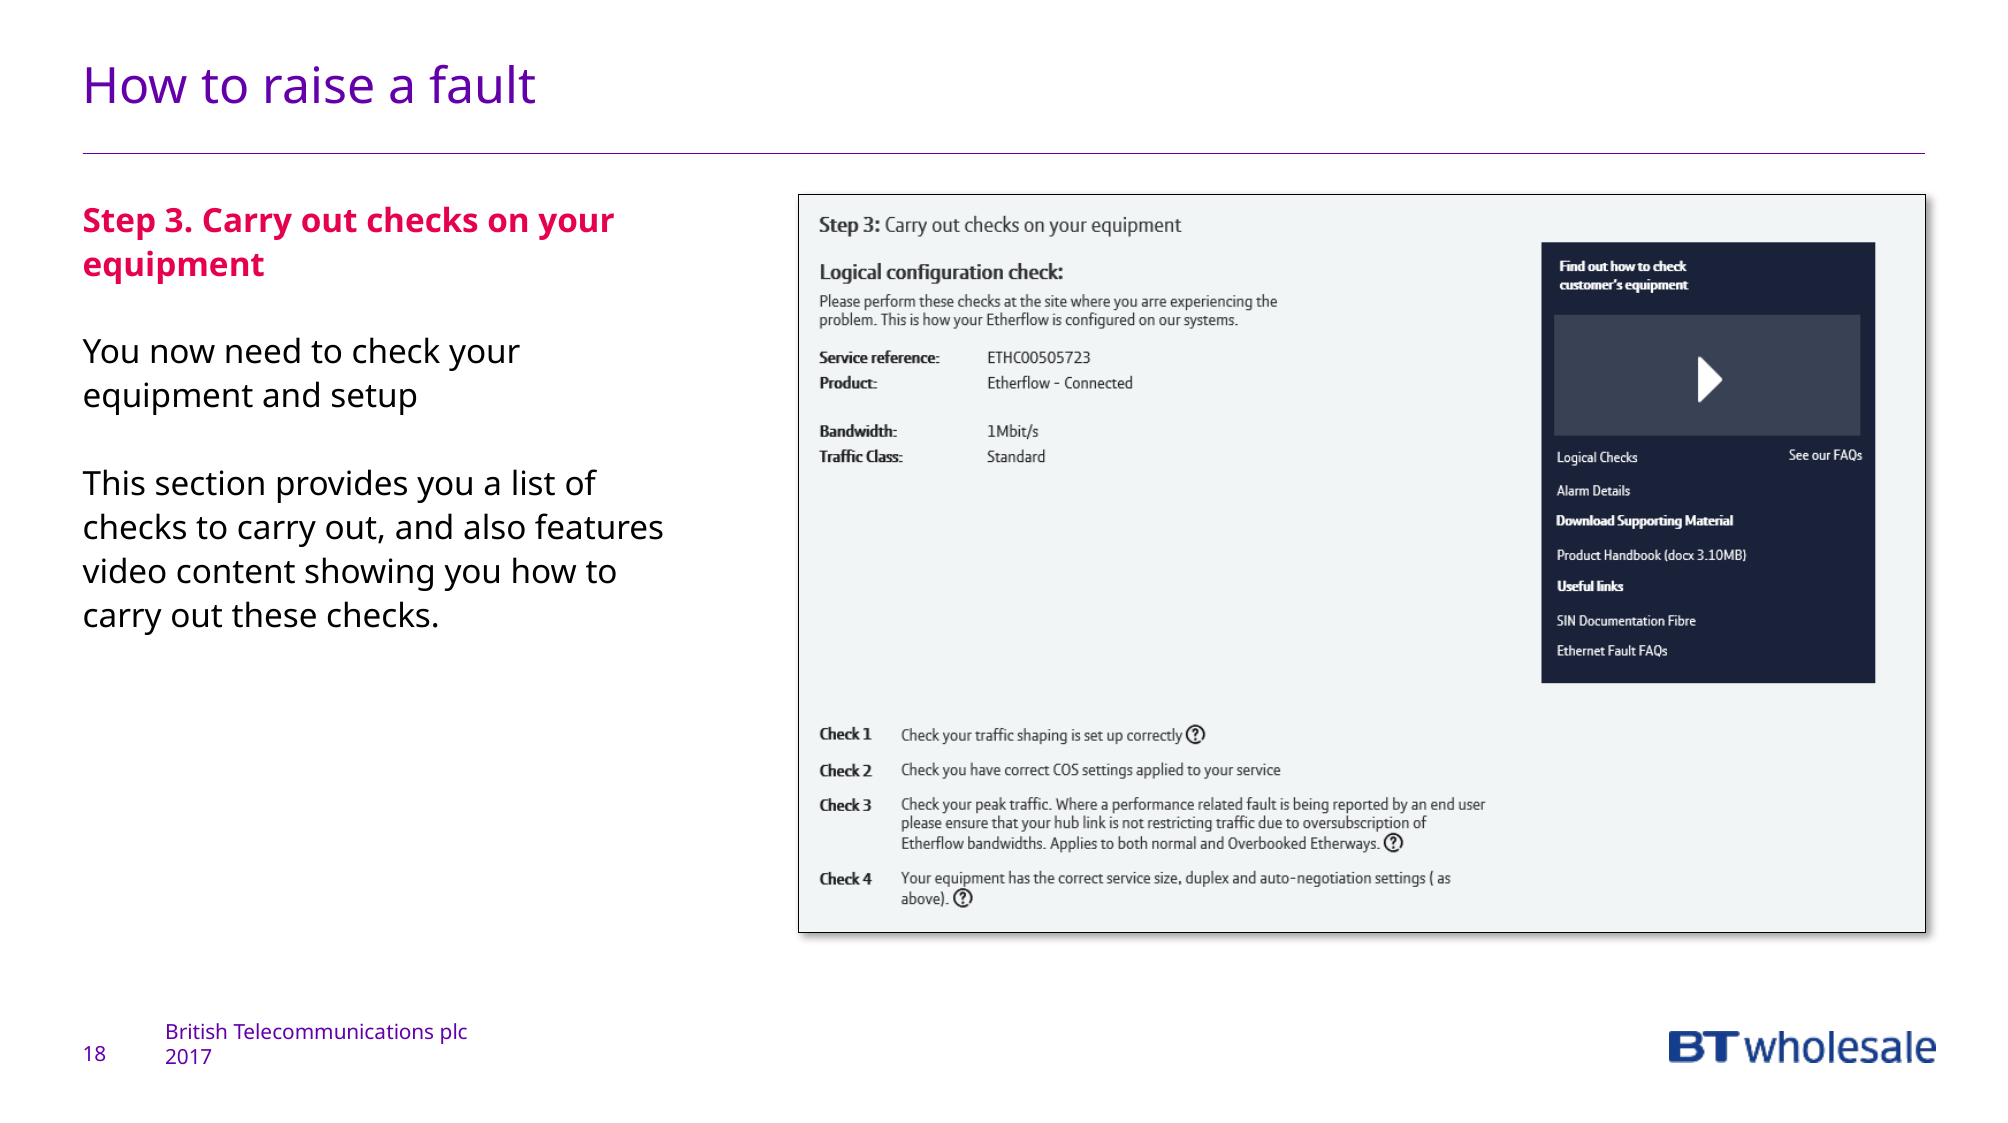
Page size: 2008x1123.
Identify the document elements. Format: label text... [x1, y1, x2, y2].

picture [1669, 1031, 1936, 1063]
picture [798, 194, 1926, 933]
slide_number 18 [82, 1021, 142, 1069]
list Step 3. Carry out checks on your equipment You now need to check your equipment and setup This section provides you a list of checks to carry out, and also features video content showing you how to carry out these checks. [82, 194, 697, 928]
title How to raise a fault [82, 53, 1926, 124]
